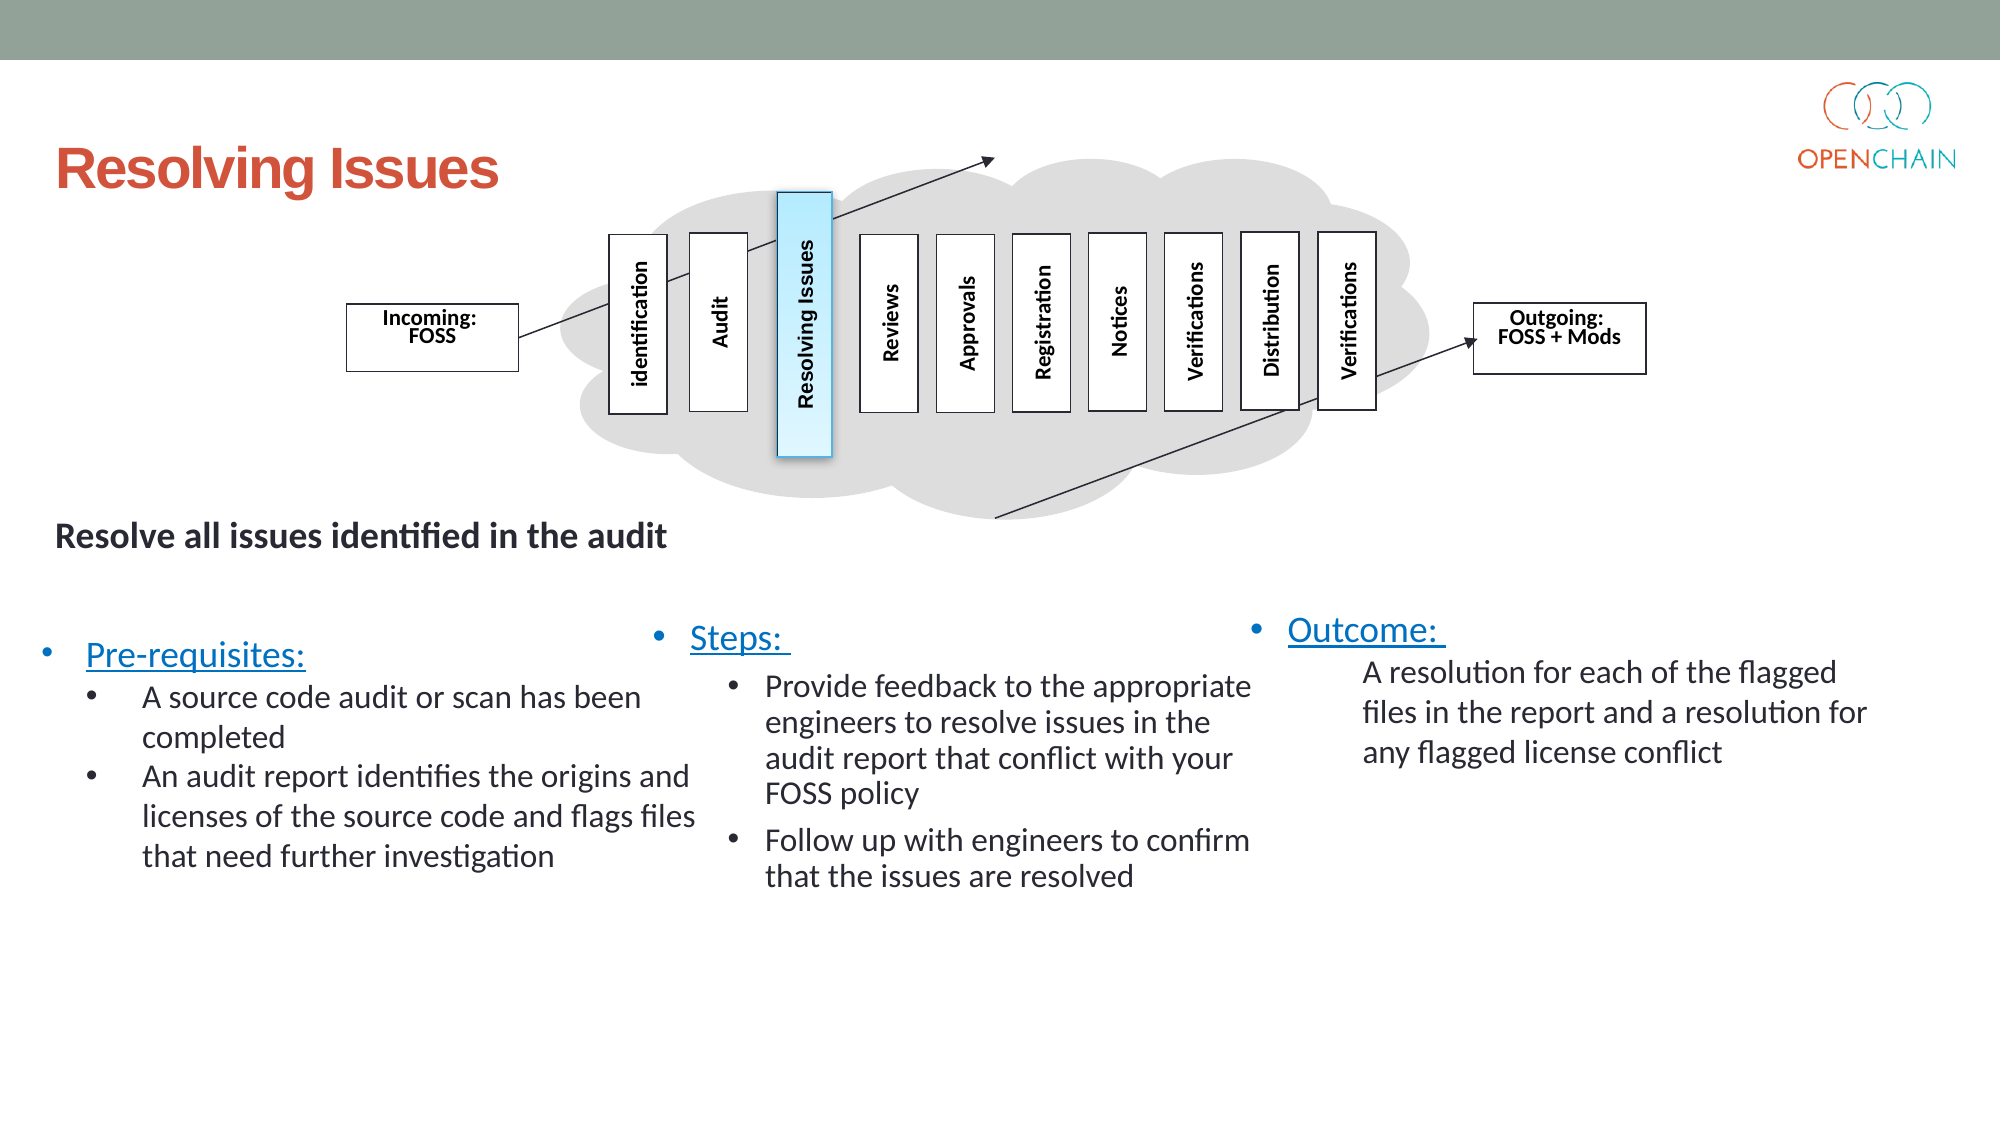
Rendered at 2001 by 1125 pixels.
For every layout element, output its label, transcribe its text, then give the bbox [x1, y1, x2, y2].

text_box Resolving Issues [40, 84, 1841, 247]
text_box Pre-requisites: A source code audit or scan has been completed An audit report identifies the origins and licenses of the source code and flags files that need further investigation [0, 577, 733, 1068]
text_box Steps: Provide feedback to the appropriate engineers to resolve issues in the audit report that conflict with your FOSS policy Follow up with engineers to confirm that the issues are resolved [637, 610, 1300, 1040]
text_box Outcome: A resolution for each of the flagged files in the report and a resolution for any flagged license conflict [1234, 602, 1898, 981]
picture [1798, 82, 1955, 169]
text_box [349, 157, 1643, 519]
text_box Resolve all issues identified in the audit [40, 503, 1229, 564]
